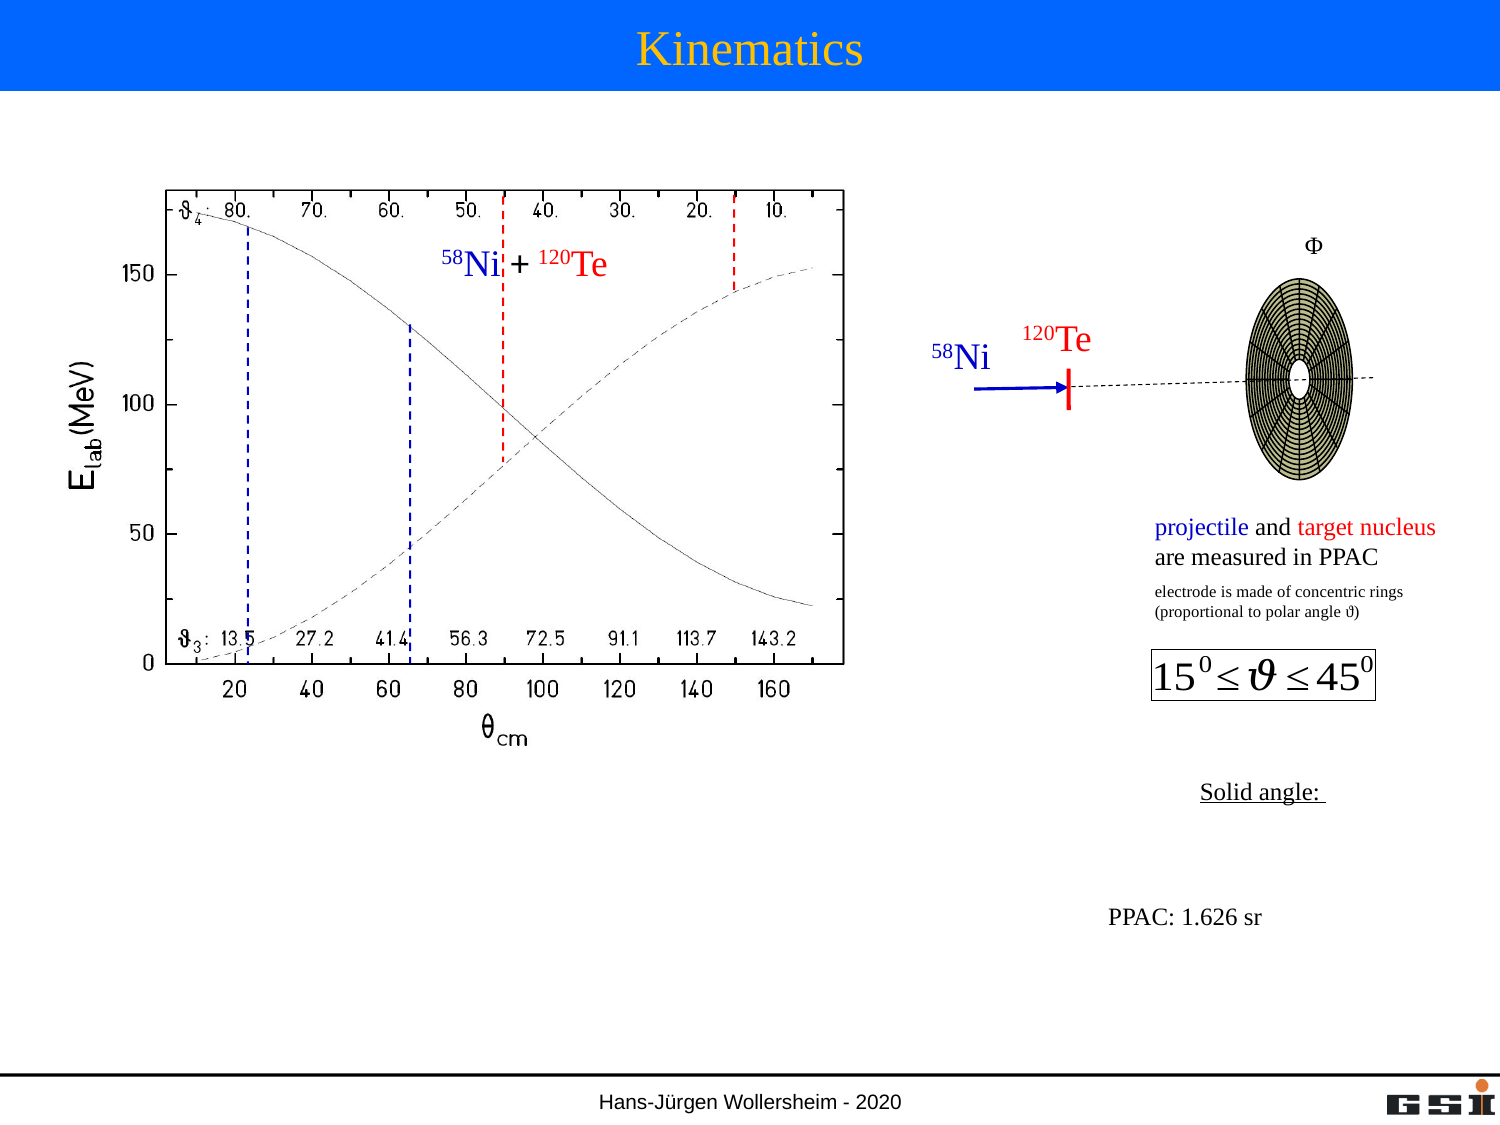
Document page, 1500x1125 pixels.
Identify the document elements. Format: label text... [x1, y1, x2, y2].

title Kinematics [0, 0, 1500, 91]
text_box 120Te [1007, 306, 1107, 367]
text_box projectile and target nucleus are measured in PPAC electrode is made of concentric rings (proportional to polar angle ϑ) [1139, 503, 1456, 628]
text_box PPAC: 1.626 sr [1093, 893, 1278, 938]
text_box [1245, 278, 1353, 480]
text_box [974, 381, 1068, 394]
picture [5, 161, 881, 764]
text_box 58Ni [916, 324, 1006, 385]
picture [1387, 1079, 1495, 1115]
